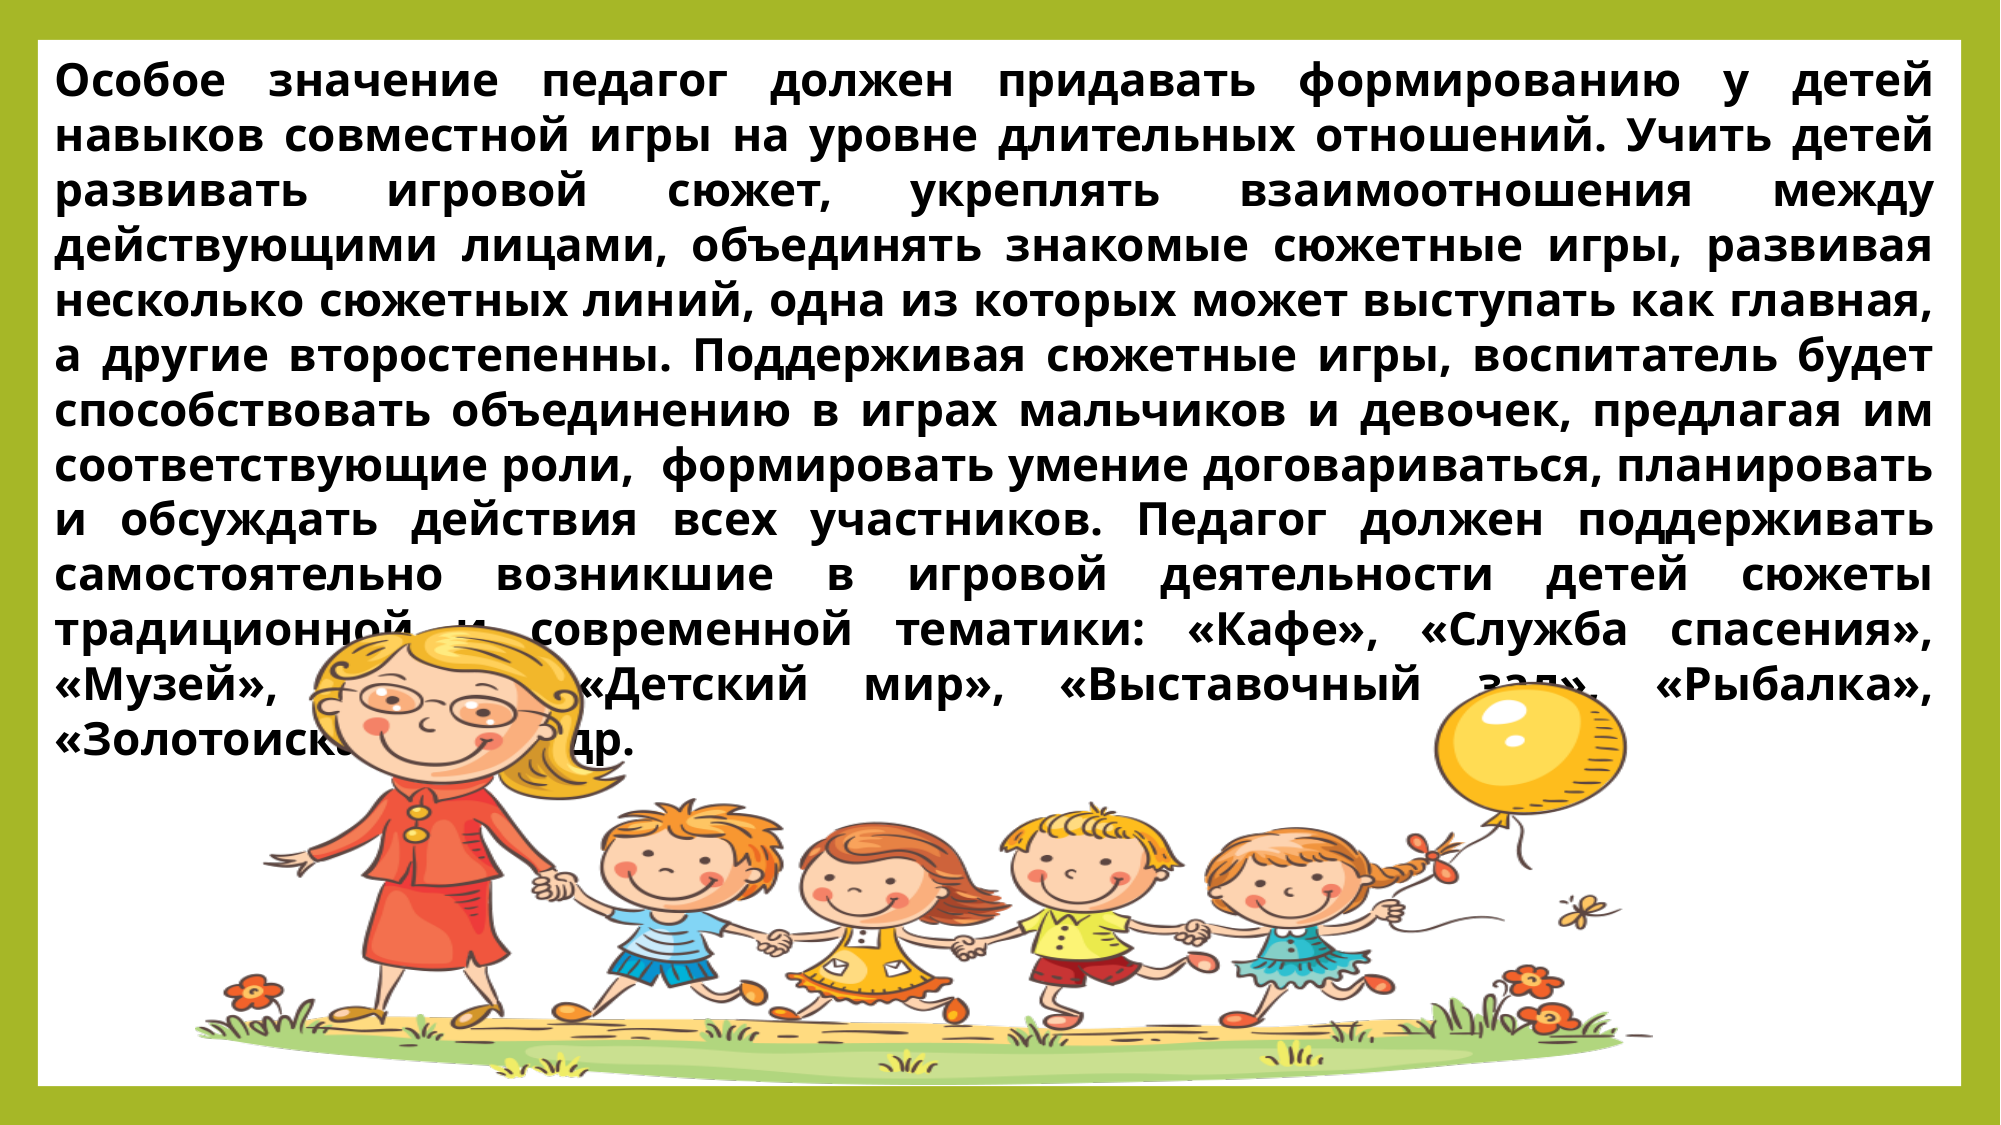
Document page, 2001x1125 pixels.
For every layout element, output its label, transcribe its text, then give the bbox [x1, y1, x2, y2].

text_box Особое значение педагог должен придавать формированию у детей навыков совместной игры на уровне длительных отношений. Учить детей развивать игровой сюжет, укреплять взаимоотношения между действующими лицами, объединять знакомые сюжетные игры, развивая несколько сюжетных линий, одна из которых может выступать как главная, а другие второстепенны. Поддерживая сюжетные игры, воспитатель будет способствовать объединению в играх мальчиков и девочек, предлагая им соответствующие роли, формировать умение договариваться, планировать и обсуждать действия всех участников. Педагог должен поддерживать самостоятельно возникшие в игровой деятельности детей сюжеты традиционной и современной тематики: «Кафе», «Служба спасения», «Музей», «Дача», «Детский мир», «Выставочный зал», «Рыбалка», «Золотоискатели» и др. [40, 42, 1950, 773]
picture [195, 624, 1653, 1086]
